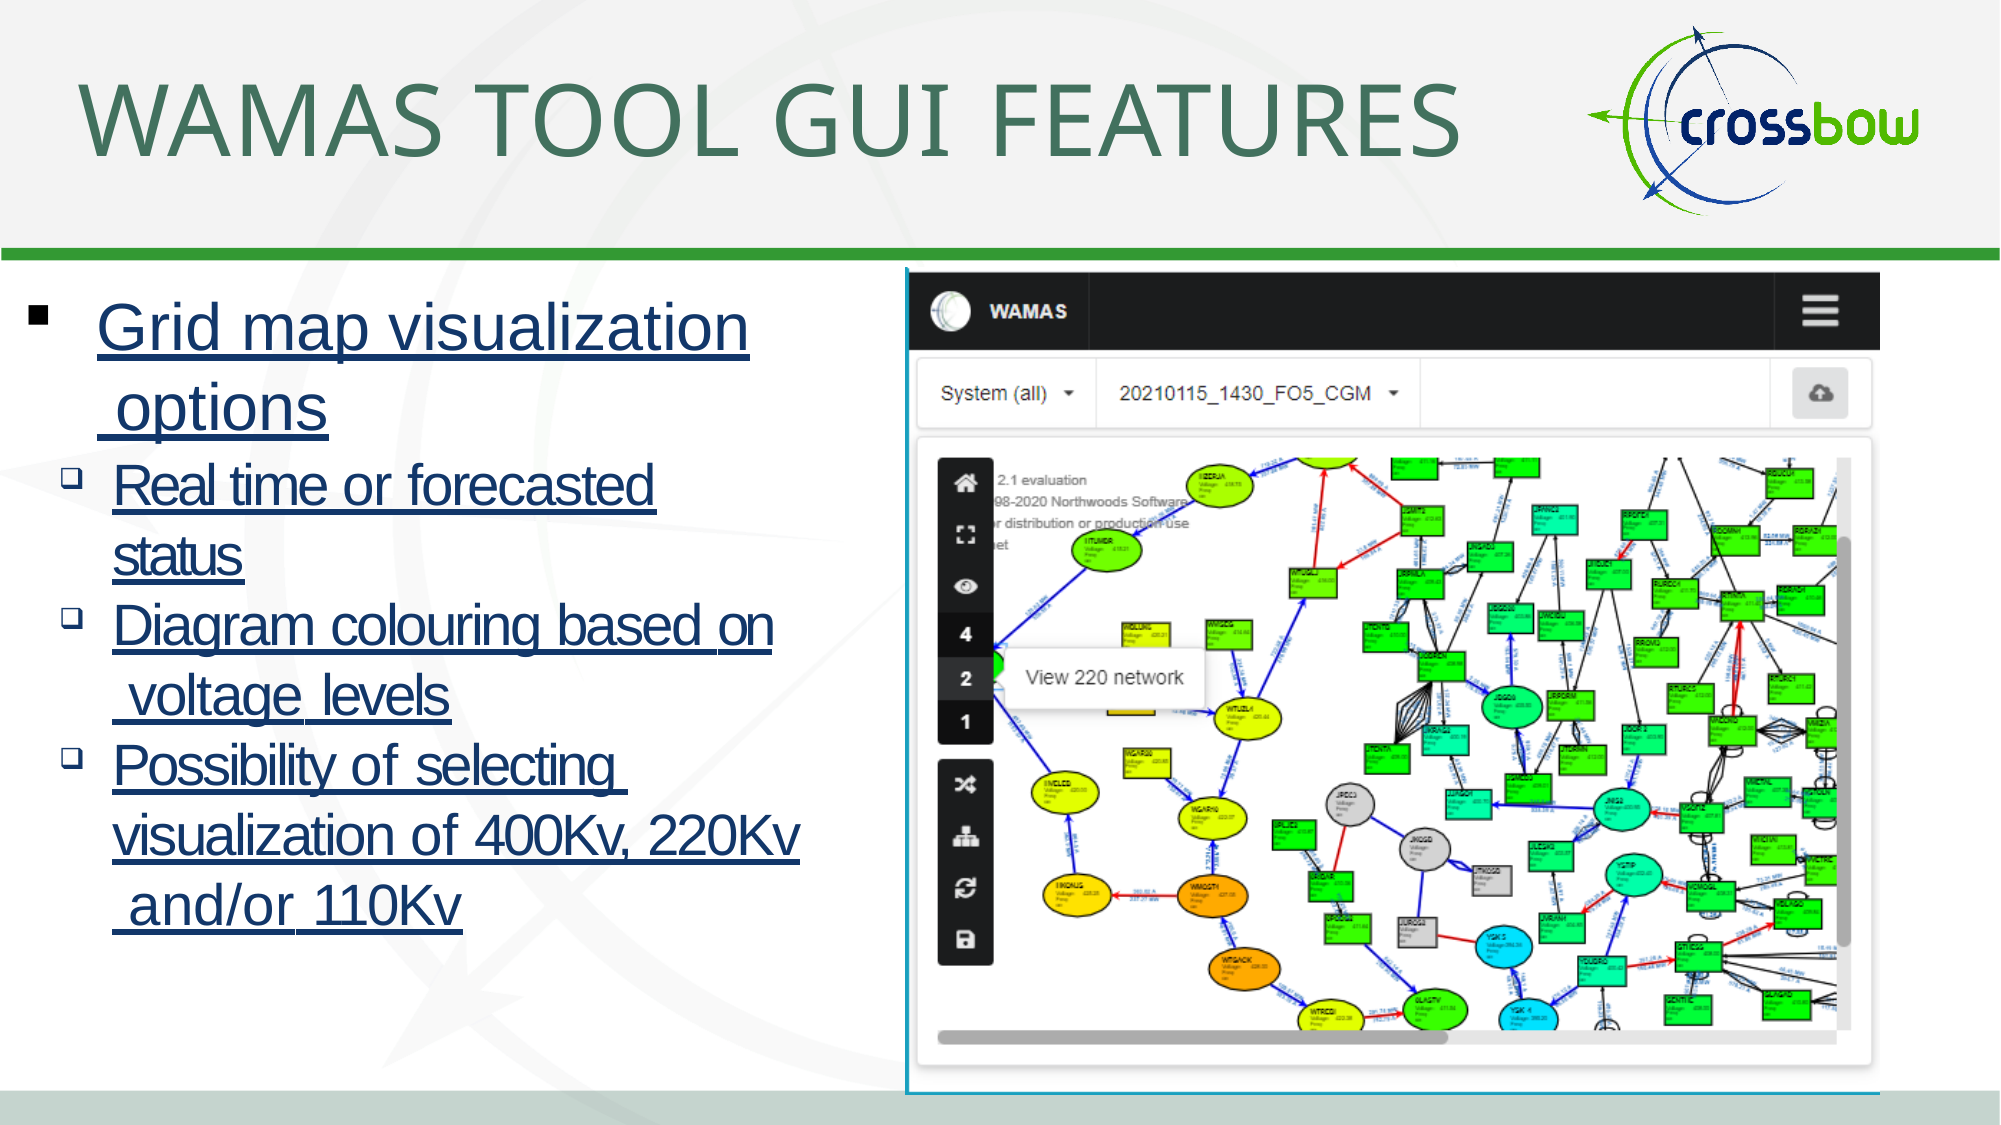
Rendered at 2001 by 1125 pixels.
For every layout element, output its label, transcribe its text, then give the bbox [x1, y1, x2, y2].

title WAMAS TOOL GUI FEATURES [75, 54, 1478, 245]
picture [0, 248, 1464, 1090]
picture [1586, 25, 1919, 216]
text_box Grid map visualization options Real time or forecasted status Diagram colouring based on voltage levels Possibility of selecting visualization of 400Kv, 220Kv and/or 110Kv [21, 281, 809, 938]
text_box [905, 267, 1880, 1095]
